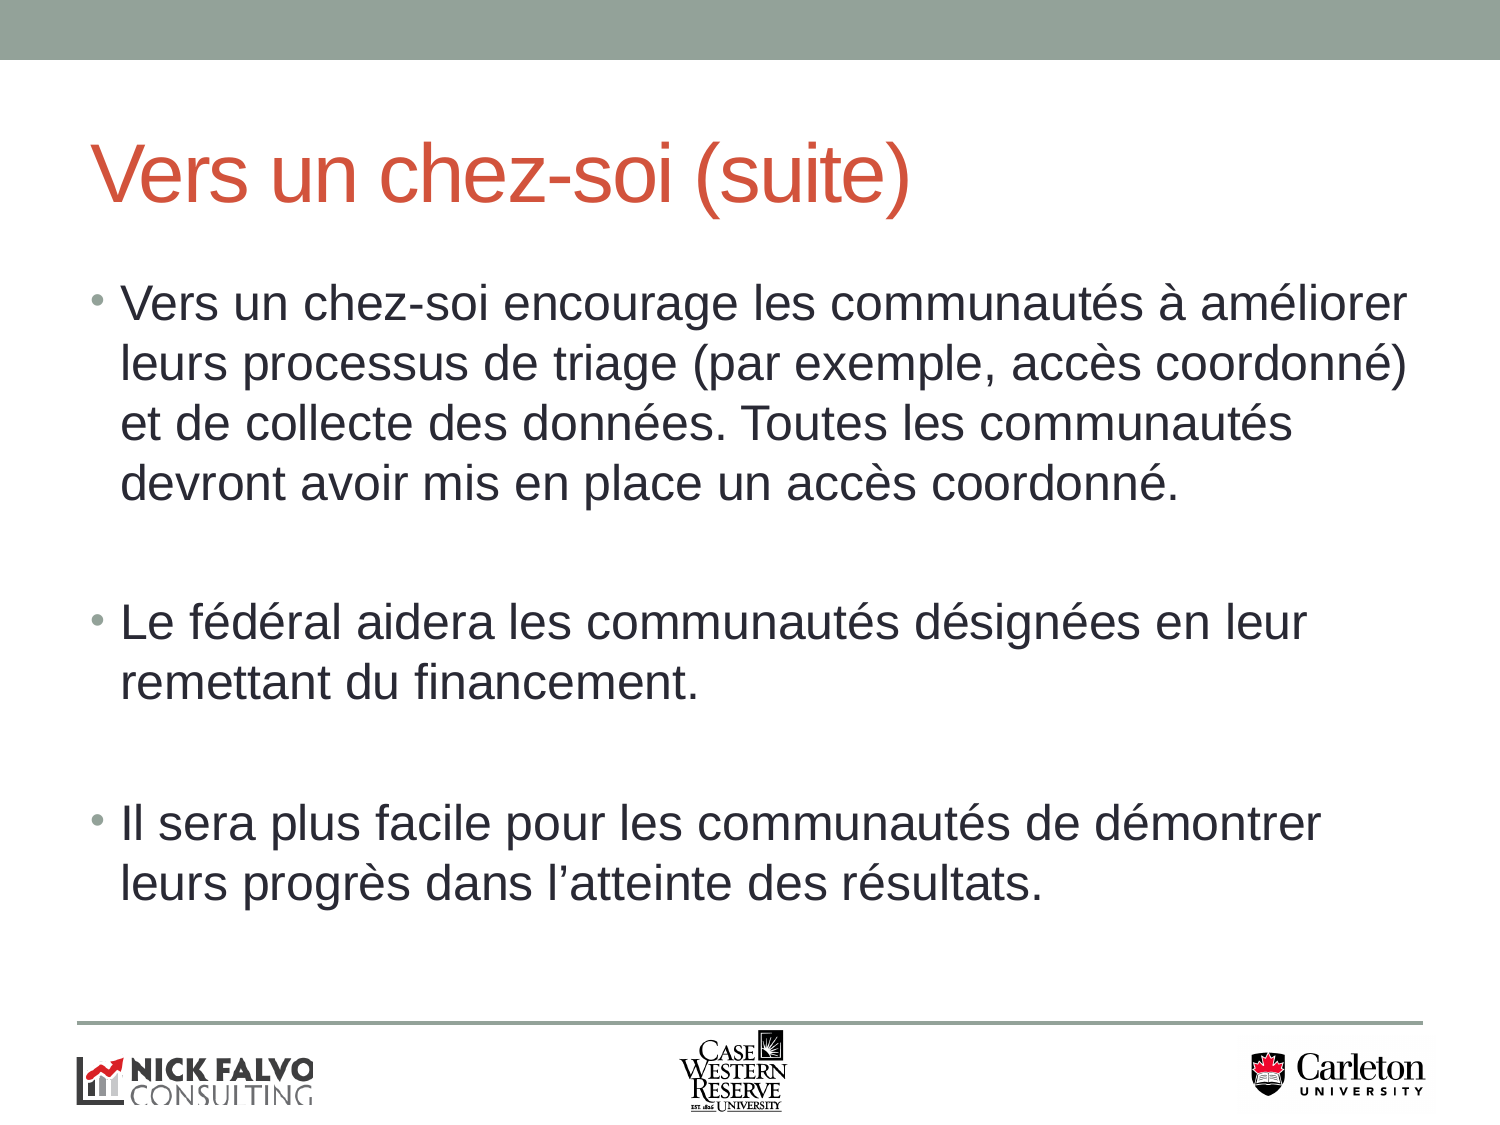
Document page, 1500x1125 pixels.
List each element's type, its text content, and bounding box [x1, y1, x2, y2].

title Vers un chez-soi (suite) [75, 87, 1425, 250]
picture [1237, 1035, 1436, 1114]
list Vers un chez-soi encourage les communautés à améliorer leurs processus de triage (par exemple, accès coordonné) et de collecte des données. Toutes les communautés devront avoir mis en place un accès coordonné. Le fédéral aidera les communautés désignées en leur remettant du financement. Il sera plus facile pour les communautés de démontrer leurs progrès dans l’atteinte des résultats. [75, 262, 1425, 988]
picture [679, 1030, 793, 1120]
